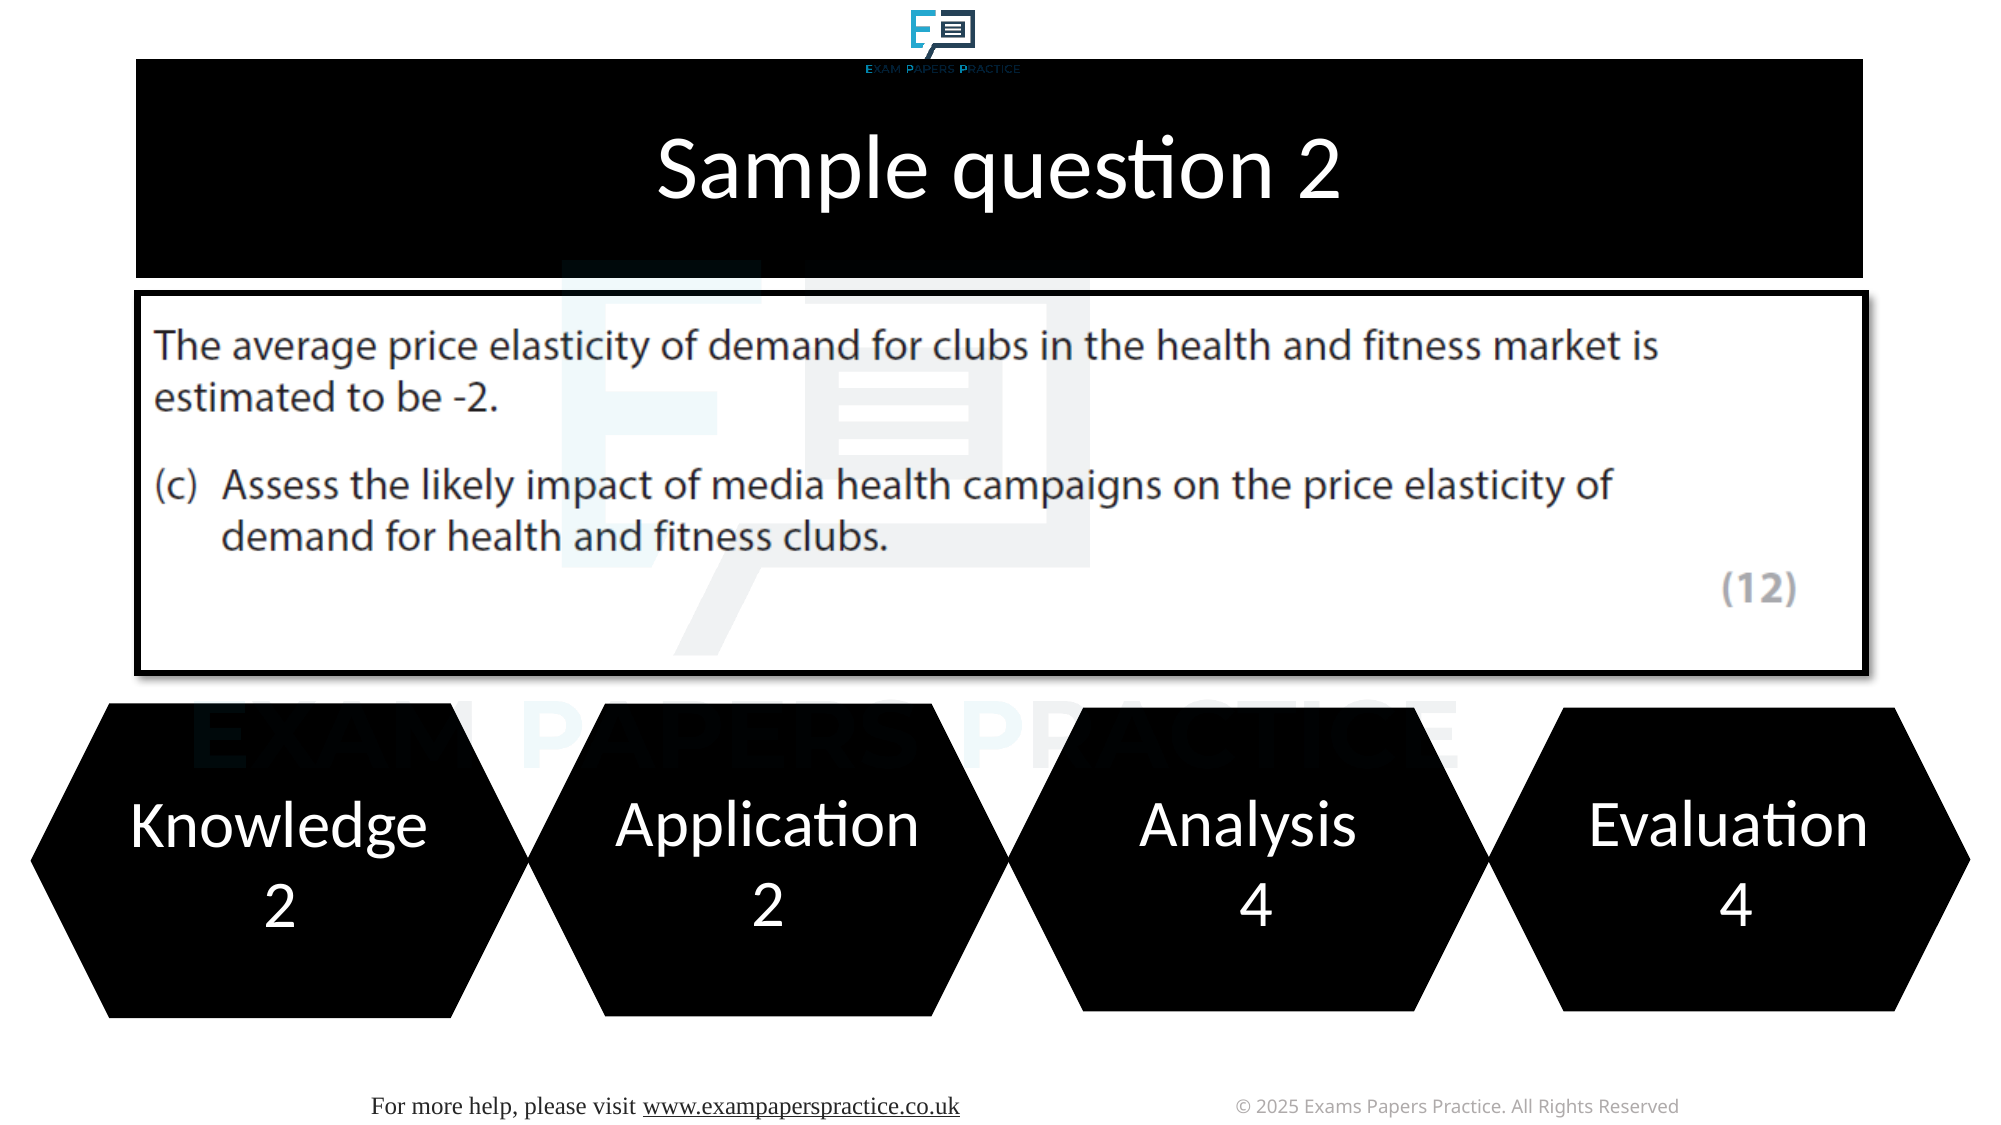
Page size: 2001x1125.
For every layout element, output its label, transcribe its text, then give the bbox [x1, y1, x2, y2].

text_box Evaluation 4 [1487, 707, 1971, 1012]
text_box For more help, please visit www.exampaperspractice.co.uk [334, 1081, 997, 1121]
text_box © 2025 Exams Papers Practice. All Rights Reserved [1207, 1087, 1708, 1125]
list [140, 296, 194, 670]
text_box Application 2 [526, 769, 1009, 1017]
title Sample question 2 [136, 59, 1863, 278]
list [1458, 296, 1863, 670]
text_box Analysis 4 [1007, 769, 1489, 1012]
picture [866, 10, 1020, 73]
text_box Knowledge 2 [30, 703, 528, 1019]
picture [194, 259, 1458, 769]
